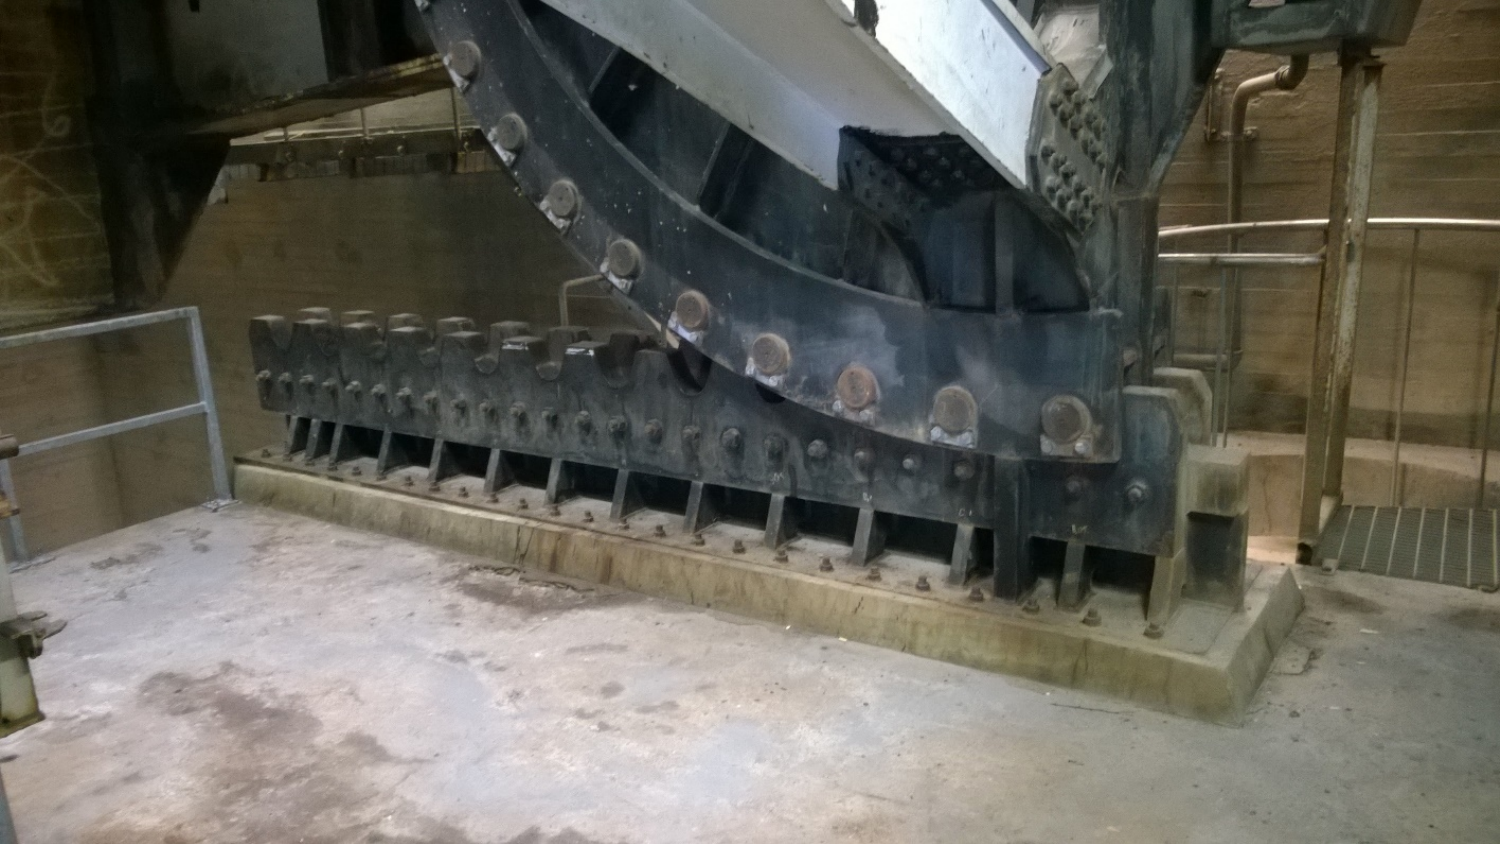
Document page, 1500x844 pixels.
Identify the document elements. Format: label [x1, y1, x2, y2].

list [0, 0, 1500, 844]
